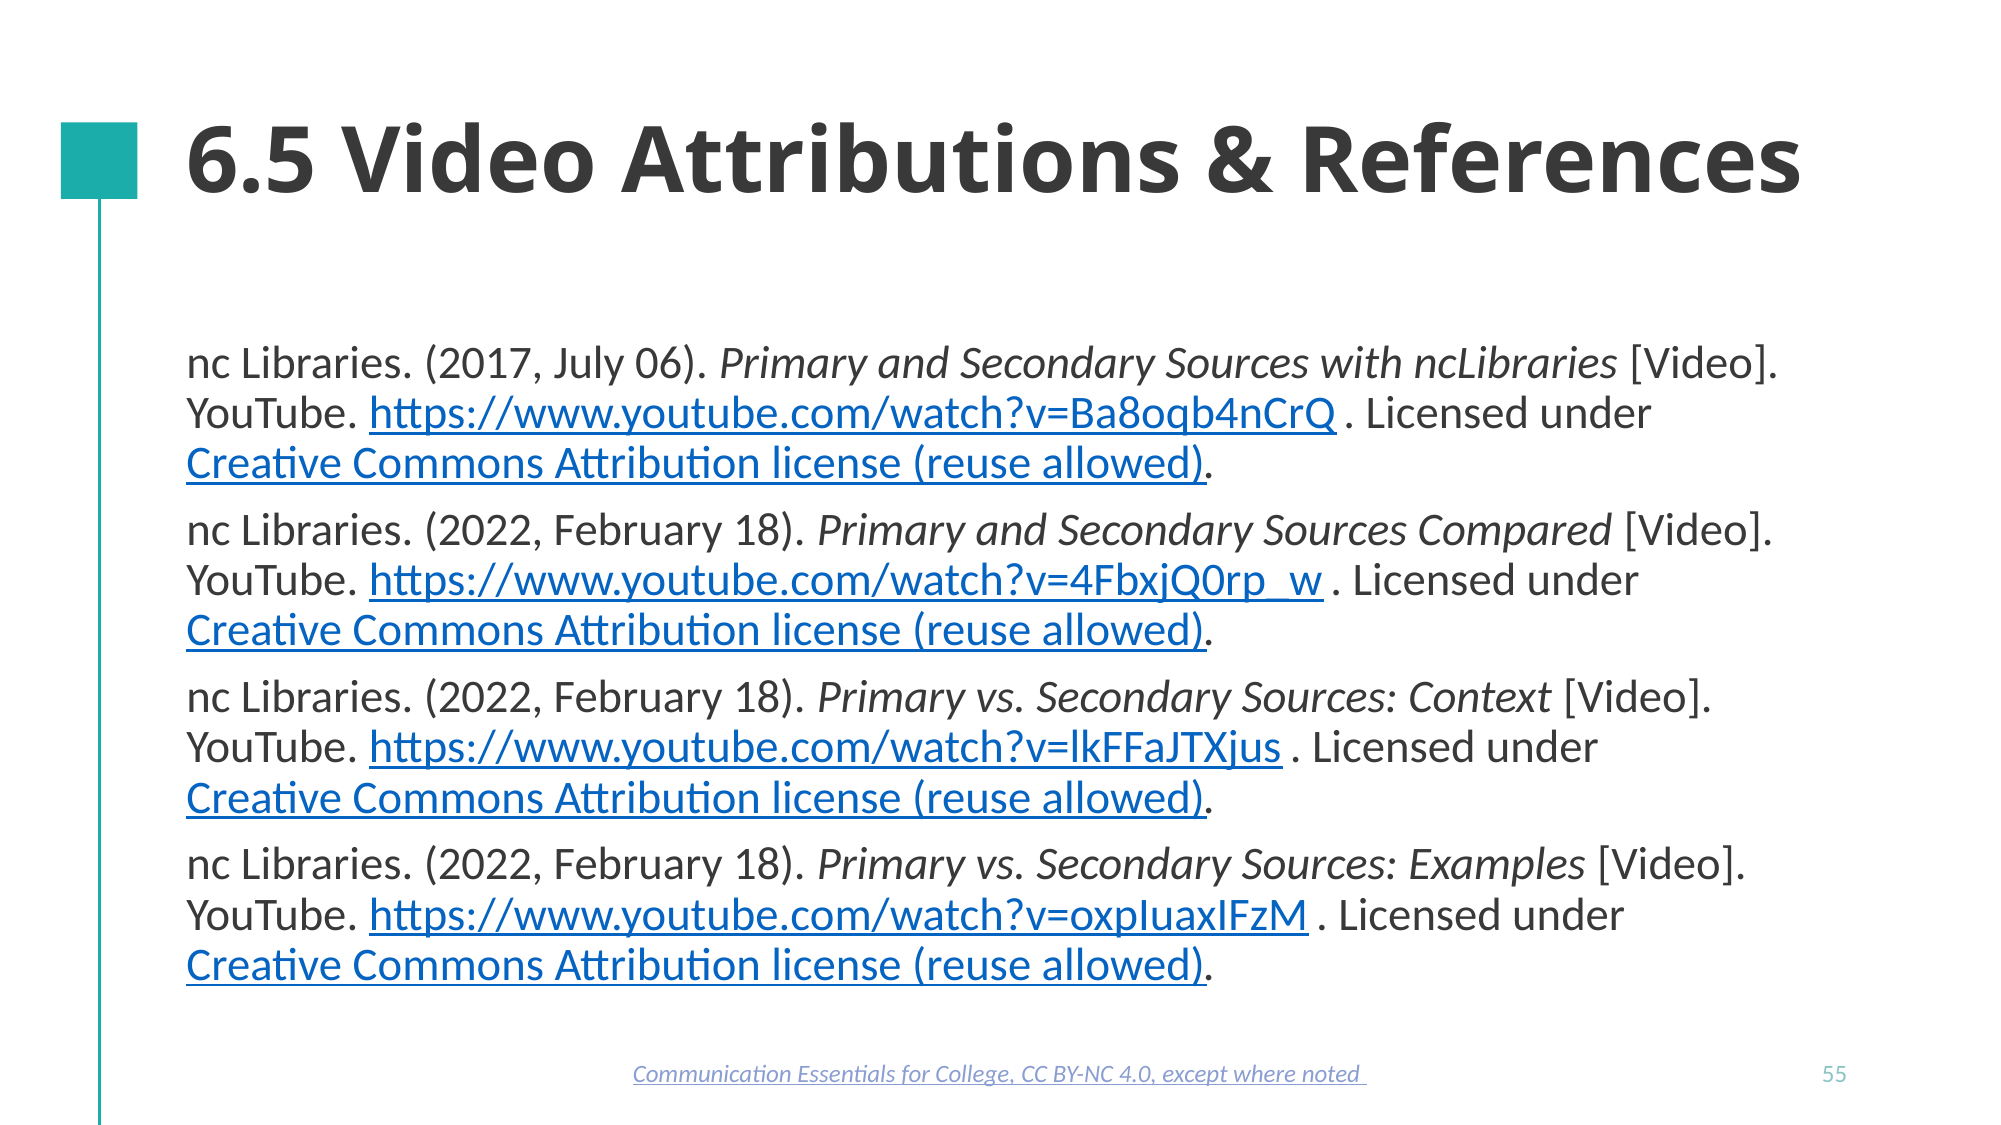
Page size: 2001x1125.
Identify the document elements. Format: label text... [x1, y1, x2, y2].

title 6.5 Video Attributions & References [171, 105, 1863, 278]
list nc Libraries. (2017, July 06). Primary and Secondary Sources with ncLibraries [Video]. YouTube. https://www.youtube.com/watch?v=Ba8oqb4nCrQ . Licensed under Creative Commons Attribution license (reuse allowed). nc Libraries. (2022, February 18). Primary and Secondary Sources Compared [Video]. YouTube. https://www.youtube.com/watch?v=4FbxjQ0rp_w . Licensed under Creative Commons Attribution license (reuse allowed). nc Libraries. (2022, February 18). Primary vs. Secondary Sources: Context [Video]. YouTube. https://www.youtube.com/watch?v=lkFFaJTXjus . Licensed under Creative Commons Attribution license (reuse allowed). nc Libraries. (2022, February 18). Primary vs. Secondary Sources: Examples [Video]. YouTube. https://www.youtube.com/watch?v=oxpIuaxIFzM . Licensed under Creative Commons Attribution license (reuse allowed). [171, 330, 1863, 1014]
slide_number 55 [1412, 1042, 1863, 1103]
footer Communication Essentials for College, CC BY-NC 4.0, except where noted [590, 1042, 1410, 1102]
